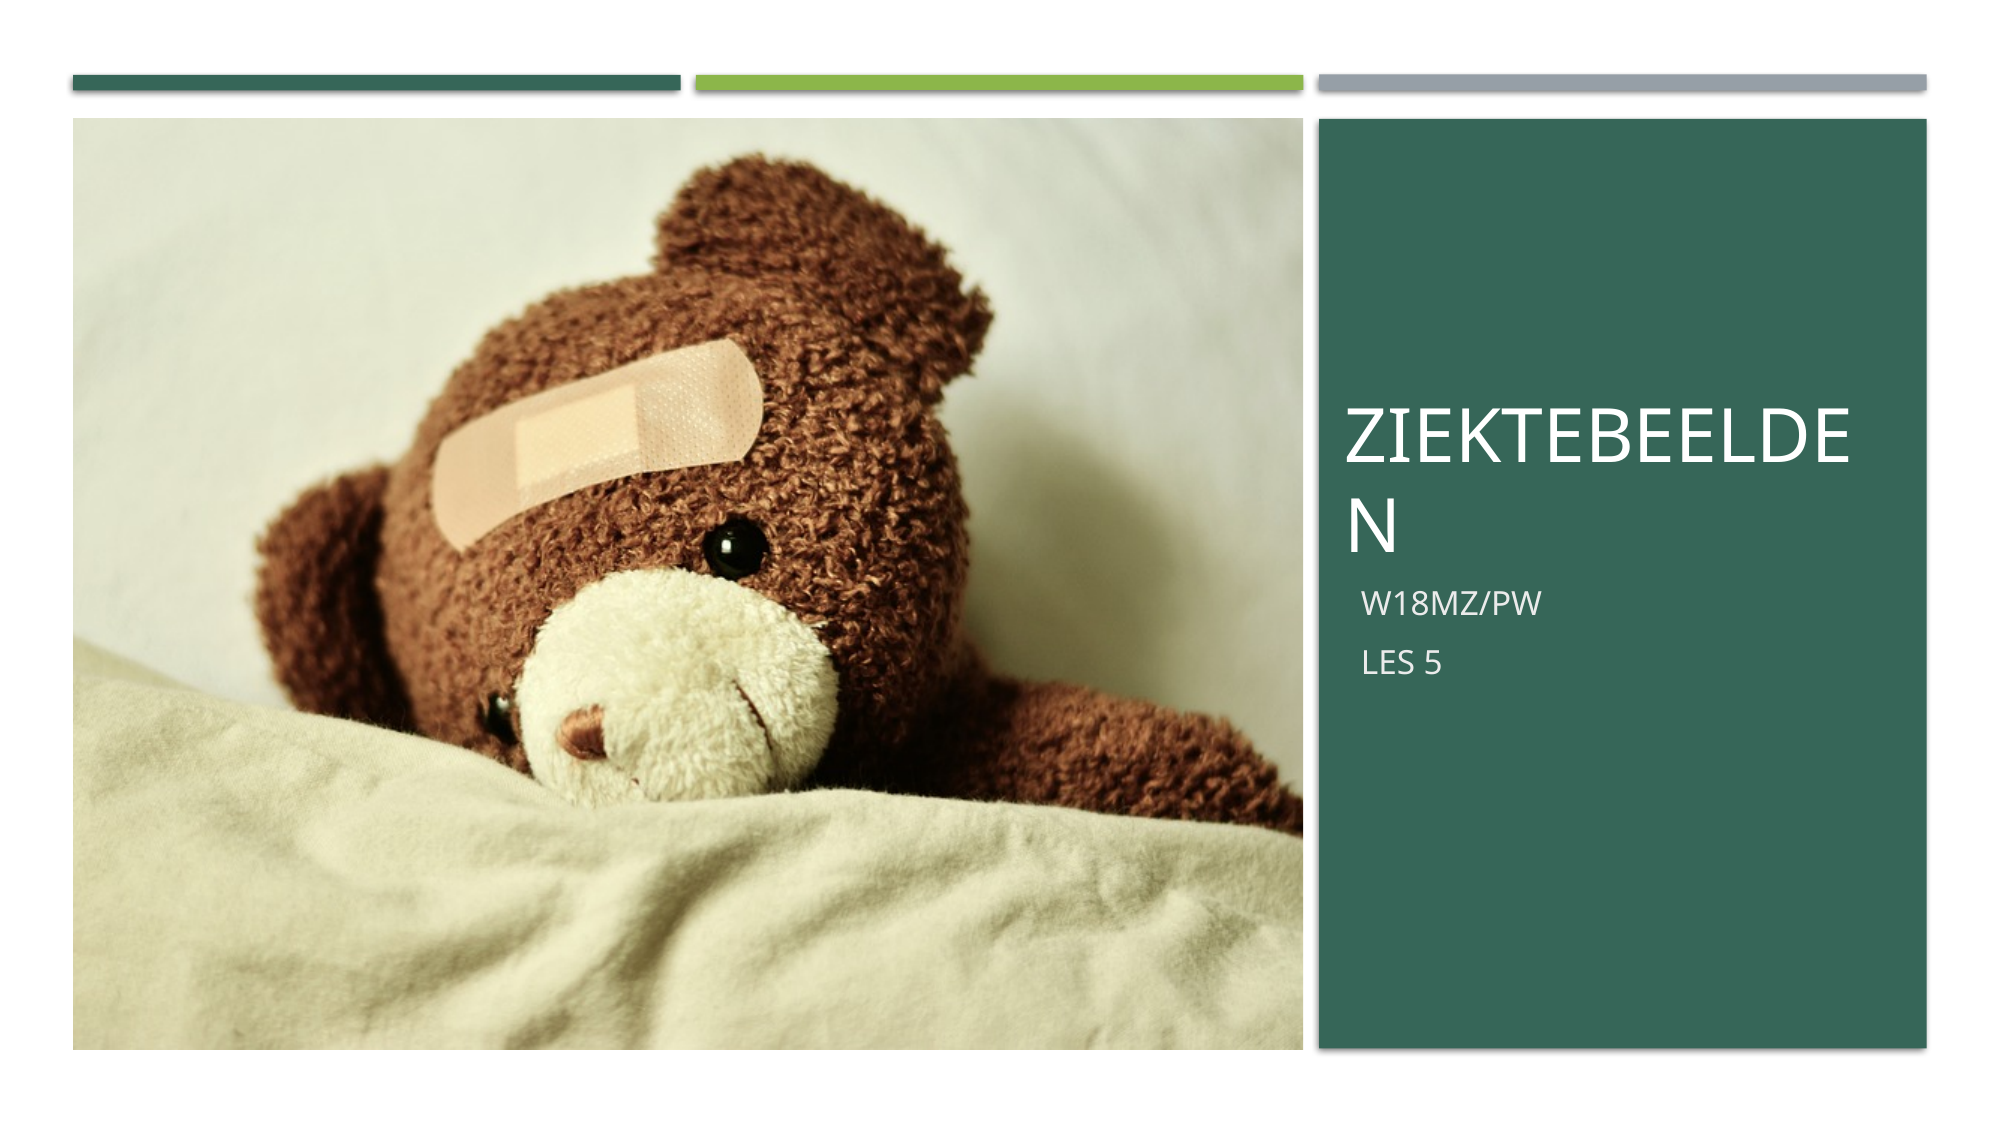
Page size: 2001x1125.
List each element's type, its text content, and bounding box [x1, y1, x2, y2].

text_box [1318, 118, 1928, 1049]
subtitle W18mz/pw Les 5 [1345, 574, 1852, 860]
text_box [0, 0, 2000, 1125]
title Ziektebeelden [1330, 232, 1916, 575]
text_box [72, 73, 1928, 92]
picture [72, 118, 1304, 1051]
